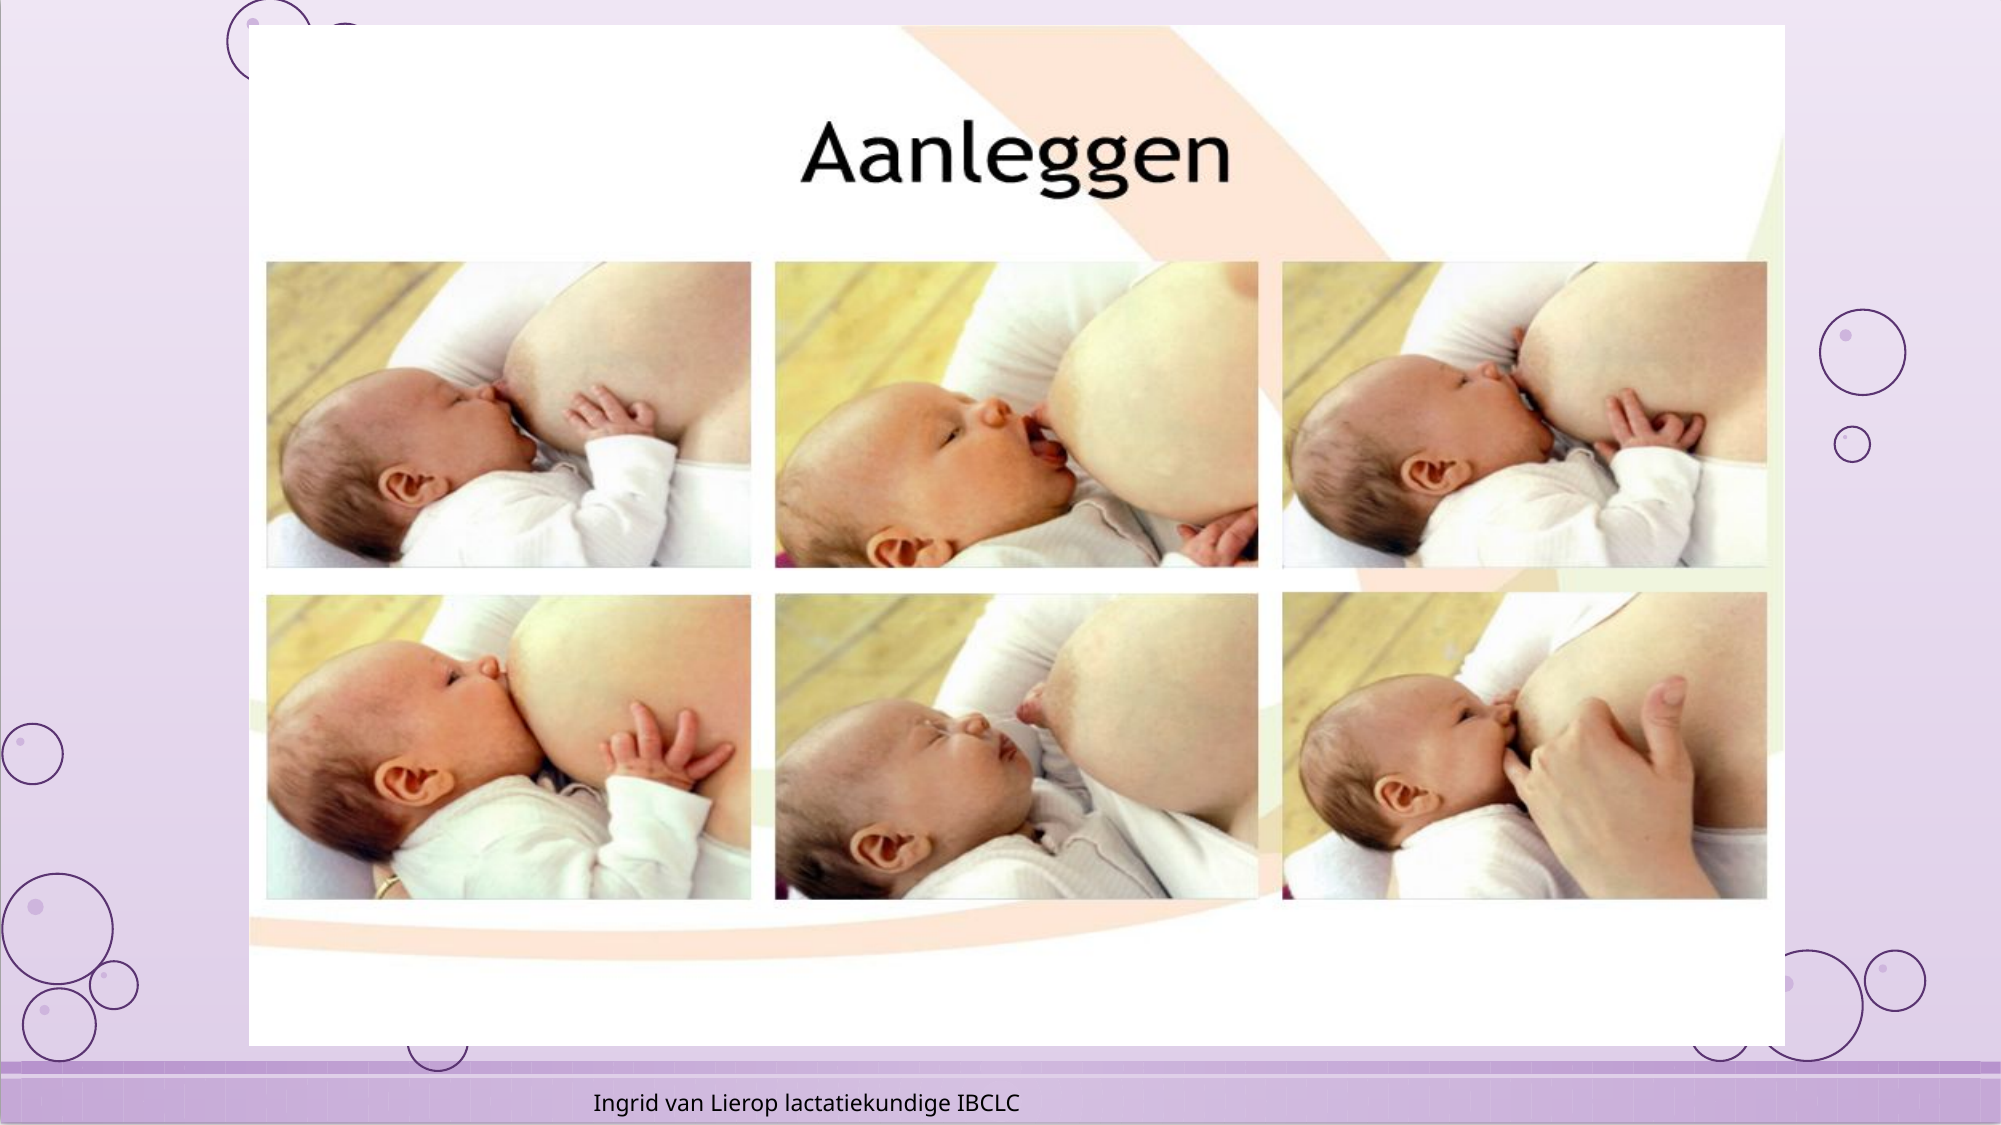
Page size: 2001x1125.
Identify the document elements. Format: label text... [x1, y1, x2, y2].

picture [249, 25, 1785, 1046]
footer Ingrid van Lierop lactatiekundige IBCLC [219, 1082, 1395, 1122]
